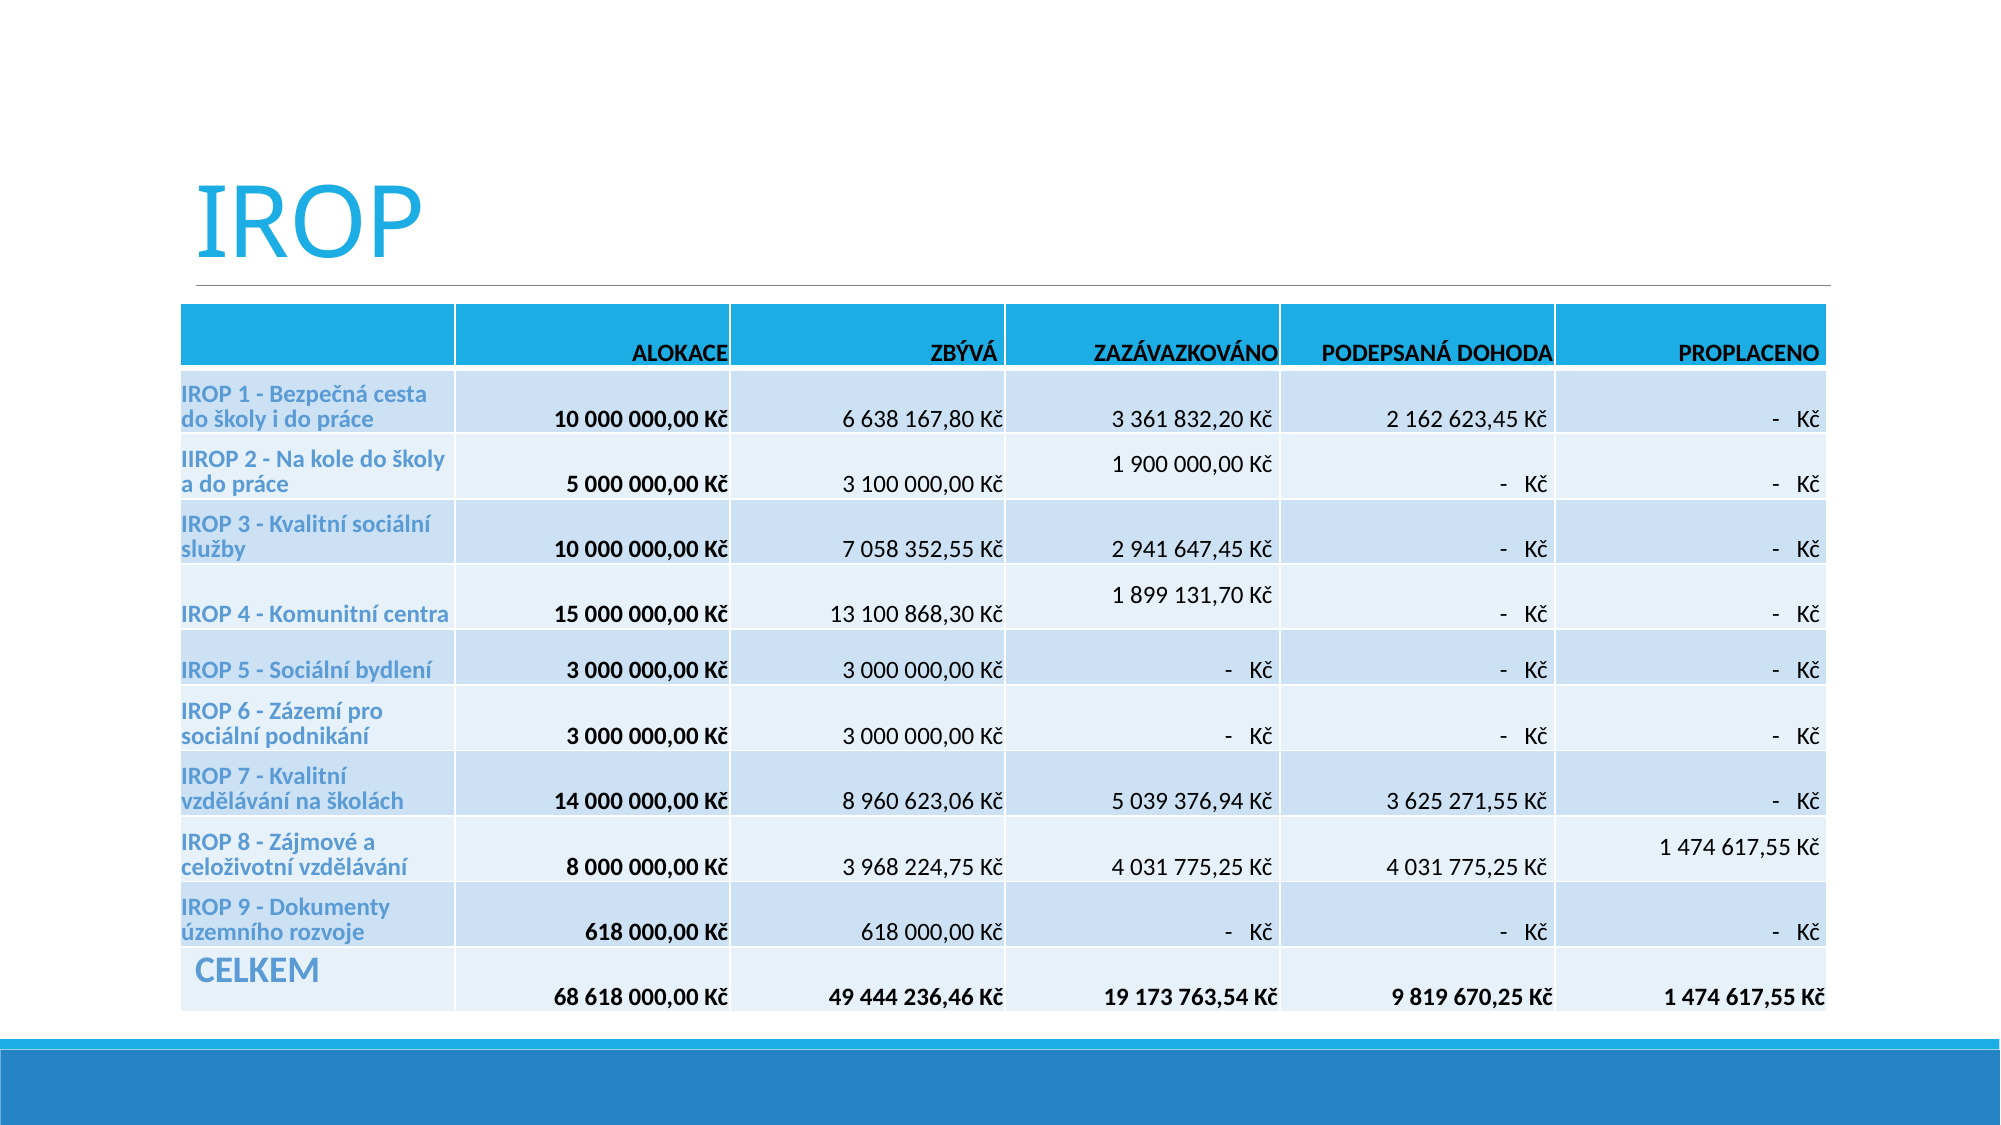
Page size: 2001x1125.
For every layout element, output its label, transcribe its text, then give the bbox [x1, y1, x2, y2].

table_cell 5 039 376,94 Kč [1006, 751, 1279, 815]
table_header [181, 304, 454, 365]
table_cell 2 941 647,45 Kč [1006, 500, 1279, 563]
table_cell 3 000 000,00 Kč [731, 630, 1004, 684]
table_cell 1 899 131,70 Kč [1006, 565, 1279, 628]
table_header ZBÝVÁ [731, 304, 1004, 365]
table_cell 1 900 000,00 Kč [1006, 434, 1279, 498]
table_cell 5 000 000,00 Kč [456, 434, 729, 498]
table_cell 3 625 271,55 Kč [1281, 751, 1554, 815]
table_cell - Kč [1281, 500, 1554, 563]
table_cell 10 000 000,00 Kč [456, 371, 729, 432]
title IROP [180, 47, 1830, 285]
table_cell - Kč [1281, 882, 1554, 946]
table_cell 6 638 167,80 Kč [731, 371, 1004, 432]
table_cell 1 474 617,55 Kč [1556, 948, 1826, 1011]
table_cell 3 361 832,20 Kč [1006, 371, 1279, 432]
table_header ALOKACE [456, 304, 729, 365]
table_cell 8 000 000,00 Kč [456, 817, 729, 881]
table_cell IIROP 2 - Na kole do školy a do práce [181, 434, 454, 498]
table_cell 3 968 224,75 Kč [731, 817, 1004, 881]
table_cell CELKEM [181, 948, 454, 1011]
table_cell 49 444 236,46 Kč [731, 948, 1004, 1011]
table_cell IROP 1 - Bezpečná cesta do školy i do práce [181, 371, 454, 432]
table_cell 15 000 000,00 Kč [456, 565, 729, 628]
table_cell IROP 4 - Komunitní centra [181, 565, 454, 628]
table_cell 3 000 000,00 Kč [456, 686, 729, 750]
table_cell - Kč [1556, 565, 1826, 628]
table_cell - Kč [1281, 686, 1554, 750]
table_header ZAZÁVAZKOVÁNO [1006, 304, 1279, 365]
table_cell - Kč [1006, 630, 1279, 684]
table_cell 4 031 775,25 Kč [1281, 817, 1554, 881]
table_cell IROP 8 - Zájmové a celoživotní vzdělávání [181, 817, 454, 881]
table_cell - Kč [1006, 686, 1279, 750]
table_cell - Kč [1556, 434, 1826, 498]
table_cell - Kč [1006, 882, 1279, 946]
table_cell 19 173 763,54 Kč [1006, 948, 1279, 1011]
table_cell - Kč [1556, 371, 1826, 432]
table_cell IROP 6 - Zázemí pro sociální podnikání [181, 686, 454, 750]
table_cell 9 819 670,25 Kč [1281, 948, 1554, 1011]
table_header PODEPSANÁ DOHODA [1281, 304, 1554, 365]
table_cell - Kč [1281, 630, 1554, 684]
table_cell 3 000 000,00 Kč [456, 630, 729, 684]
table_cell 13 100 868,30 Kč [731, 565, 1004, 628]
table_cell 14 000 000,00 Kč [456, 751, 729, 815]
table_cell 618 000,00 Kč [456, 882, 729, 946]
table_cell IROP 5 - Sociální bydlení [181, 630, 454, 684]
table_cell - Kč [1556, 500, 1826, 563]
table_cell 4 031 775,25 Kč [1006, 817, 1279, 881]
table_cell 3 100 000,00 Kč [731, 434, 1004, 498]
table_cell 2 162 623,45 Kč [1281, 371, 1554, 432]
table_cell - Kč [1281, 565, 1554, 628]
table_cell 1 474 617,55 Kč [1556, 817, 1826, 881]
table_cell 3 000 000,00 Kč [731, 686, 1004, 750]
table_cell IROP 9 - Dokumenty územního rozvoje [181, 882, 454, 946]
table_cell 7 058 352,55 Kč [731, 500, 1004, 563]
table_header PROPLACENO [1556, 304, 1826, 365]
table_cell - Kč [1556, 751, 1826, 815]
table_cell IROP 7 - Kvalitní vzdělávání na školách [181, 751, 454, 815]
table_cell 10 000 000,00 Kč [456, 500, 729, 563]
table_cell - Kč [1281, 434, 1554, 498]
table_cell 68 618 000,00 Kč [456, 948, 729, 1011]
table_cell 8 960 623,06 Kč [731, 751, 1004, 815]
table_cell - Kč [1556, 686, 1826, 750]
table_cell IROP 3 - Kvalitní sociální služby [181, 500, 454, 563]
table_cell - Kč [1556, 630, 1826, 684]
table_cell 618 000,00 Kč [731, 882, 1004, 946]
table_cell - Kč [1556, 882, 1826, 946]
